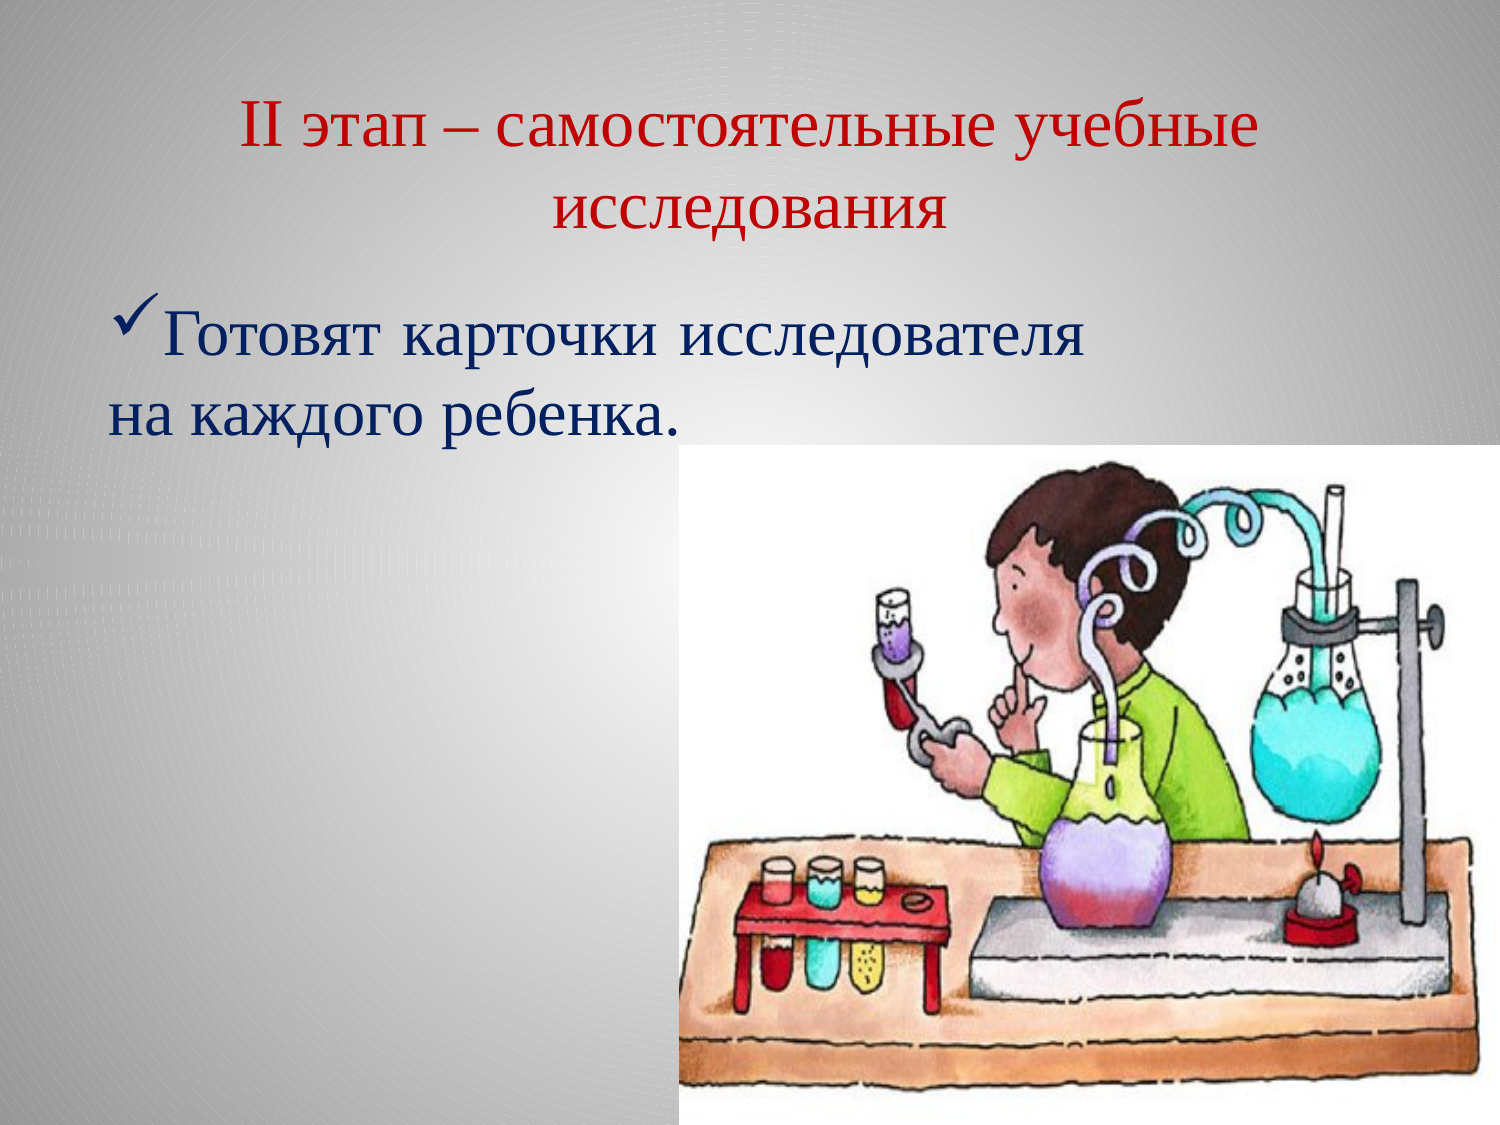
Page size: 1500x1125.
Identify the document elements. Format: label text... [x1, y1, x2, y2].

title II этап – самостоятельные учебные исследования [112, 70, 1388, 340]
picture [679, 445, 1500, 1125]
subtitle Готовят карточки исследователя на каждого ребенка. [93, 281, 1102, 563]
